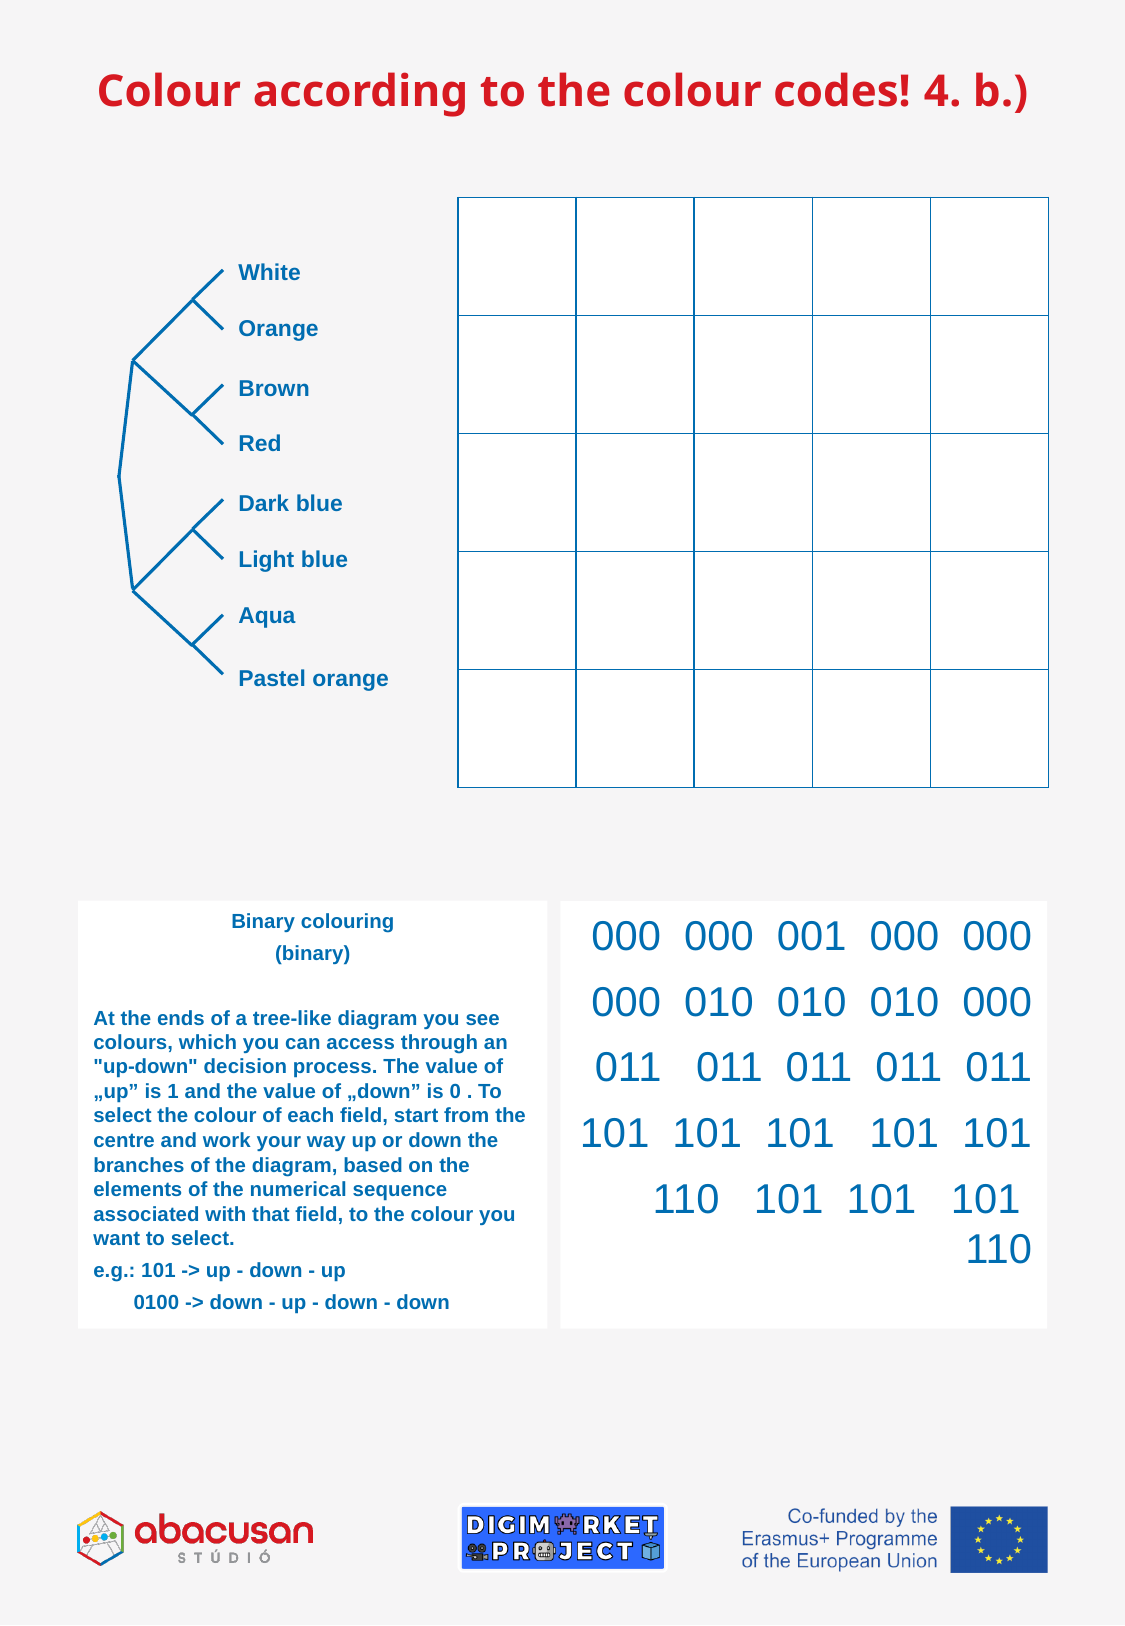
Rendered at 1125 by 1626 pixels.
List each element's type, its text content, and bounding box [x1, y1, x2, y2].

table_cell [813, 552, 930, 669]
table_header [695, 198, 812, 315]
text_box Colour according to the colour codes! 4. b.) [77, 54, 1048, 130]
table_header [931, 198, 1048, 315]
table_cell [459, 670, 575, 787]
table_cell [459, 552, 575, 669]
table_cell [931, 670, 1048, 787]
picture [457, 1502, 668, 1573]
table_cell [577, 316, 693, 433]
picture [742, 1506, 1048, 1573]
list 000 000 001 000 000 000 010 010 010 000 011 011 011 011 011 101 101 101 101 101 110 101 101 101 110 [560, 901, 1048, 1329]
table_cell [813, 670, 930, 787]
table_cell [577, 552, 693, 669]
table_header [577, 198, 693, 315]
table_cell [813, 316, 930, 433]
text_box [118, 257, 413, 699]
table_cell [459, 434, 575, 551]
table_cell [931, 552, 1048, 669]
table_cell [695, 552, 812, 669]
table_cell [459, 316, 575, 433]
table_header [813, 198, 930, 315]
table_cell [695, 316, 812, 433]
table_cell [931, 316, 1048, 433]
table_cell [577, 434, 693, 551]
table_cell [813, 434, 930, 551]
table_cell [695, 670, 812, 787]
table_cell [931, 434, 1048, 551]
table_header [459, 198, 575, 315]
table_cell [695, 434, 812, 551]
text_box Binary colouring (binary) At the ends of a tree-like diagram you see colours, which you can access through an "up-down" decision process. The value of „up” is 1 and the value of „down” is 0 . To select the colour of each field, start from the centre and work your way up or down the branches of the diagram, based on the elements of the numerical sequence associated with that field, to the colour you want to select. e.g.: 101 -> up - down - up 0100 -> down - up - down - down [78, 900, 548, 1329]
picture [77, 1511, 313, 1566]
table_cell [577, 670, 693, 787]
